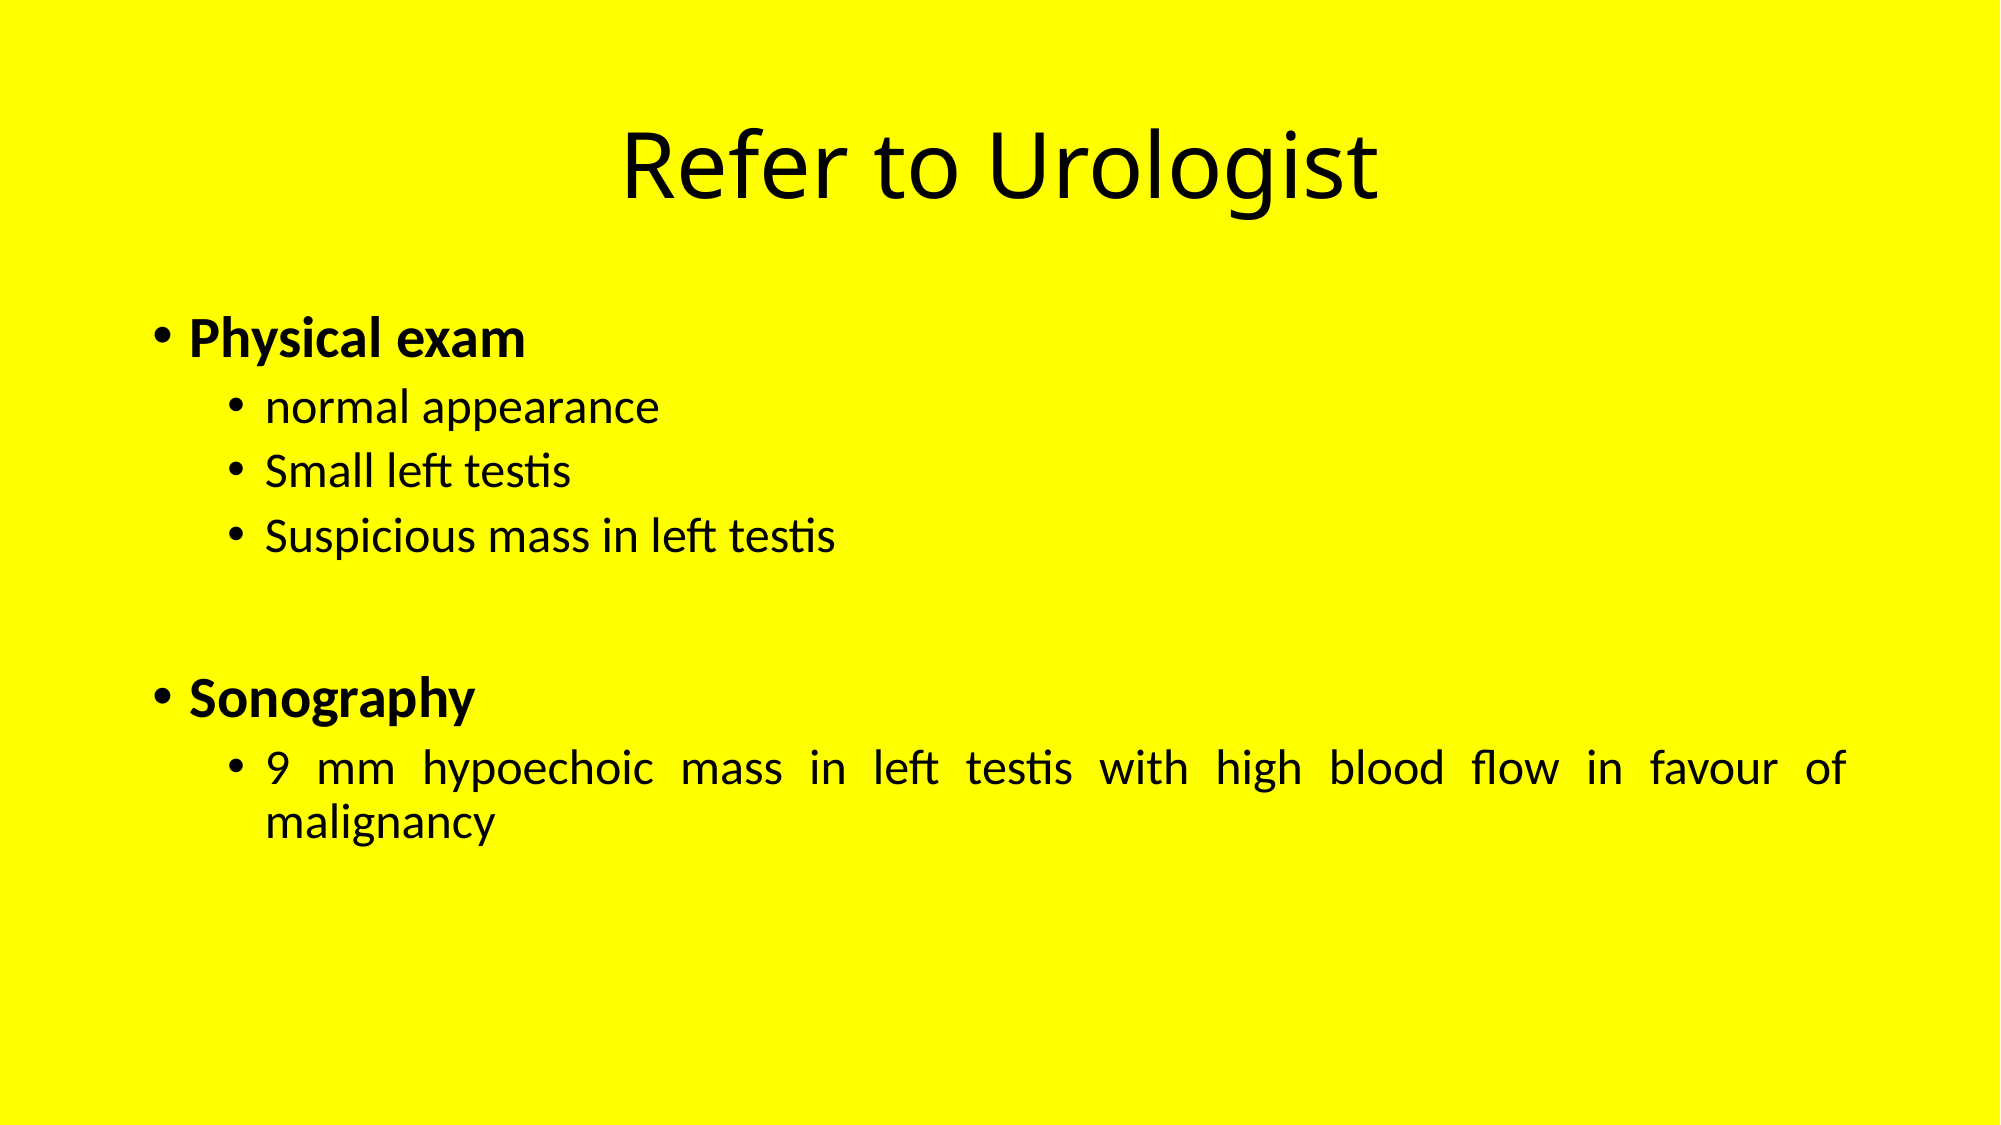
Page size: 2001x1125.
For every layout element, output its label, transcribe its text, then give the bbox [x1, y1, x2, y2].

title Refer to Urologist [137, 59, 1863, 278]
list Physical exam normal appearance Small left testis Suspicious mass in left testis Sonography 9 mm hypoechoic mass in left testis with high blood flow in favour of malignancy [137, 299, 1863, 1014]
